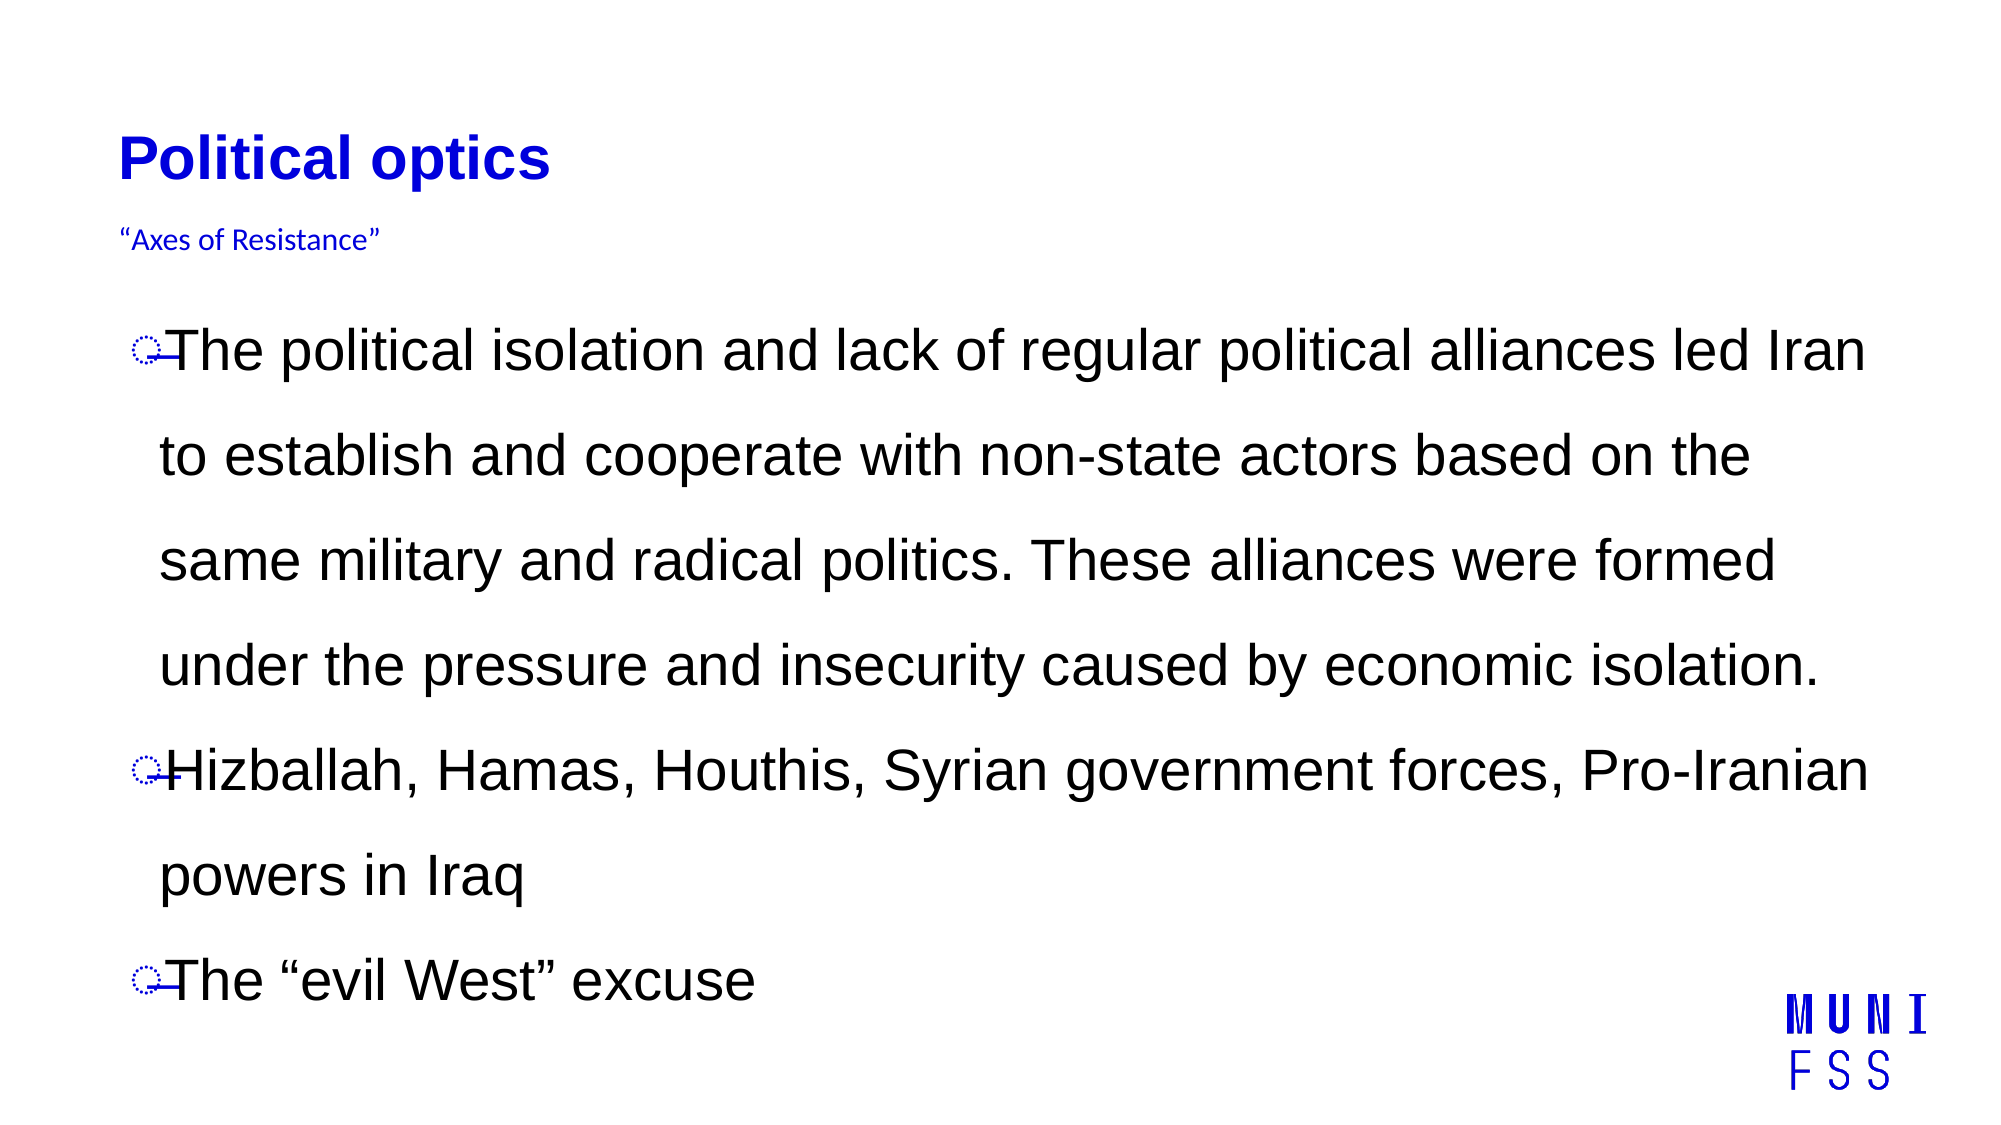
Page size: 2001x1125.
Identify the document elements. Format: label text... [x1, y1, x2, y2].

list “Axes of Resistance” [118, 212, 1882, 258]
list The political isolation and lack of regular political alliances led Iran to establish and cooperate with non-state actors based on the same military and radical politics. These alliances were formed under the pressure and insecurity caused by economic isolation. Hizballah, Hamas, Houthis, Syrian government forces, Pro-Iranian powers in Iraq The “evil West” excuse [118, 277, 1883, 957]
title Political optics [118, 118, 1883, 193]
picture [1787, 994, 1926, 1090]
